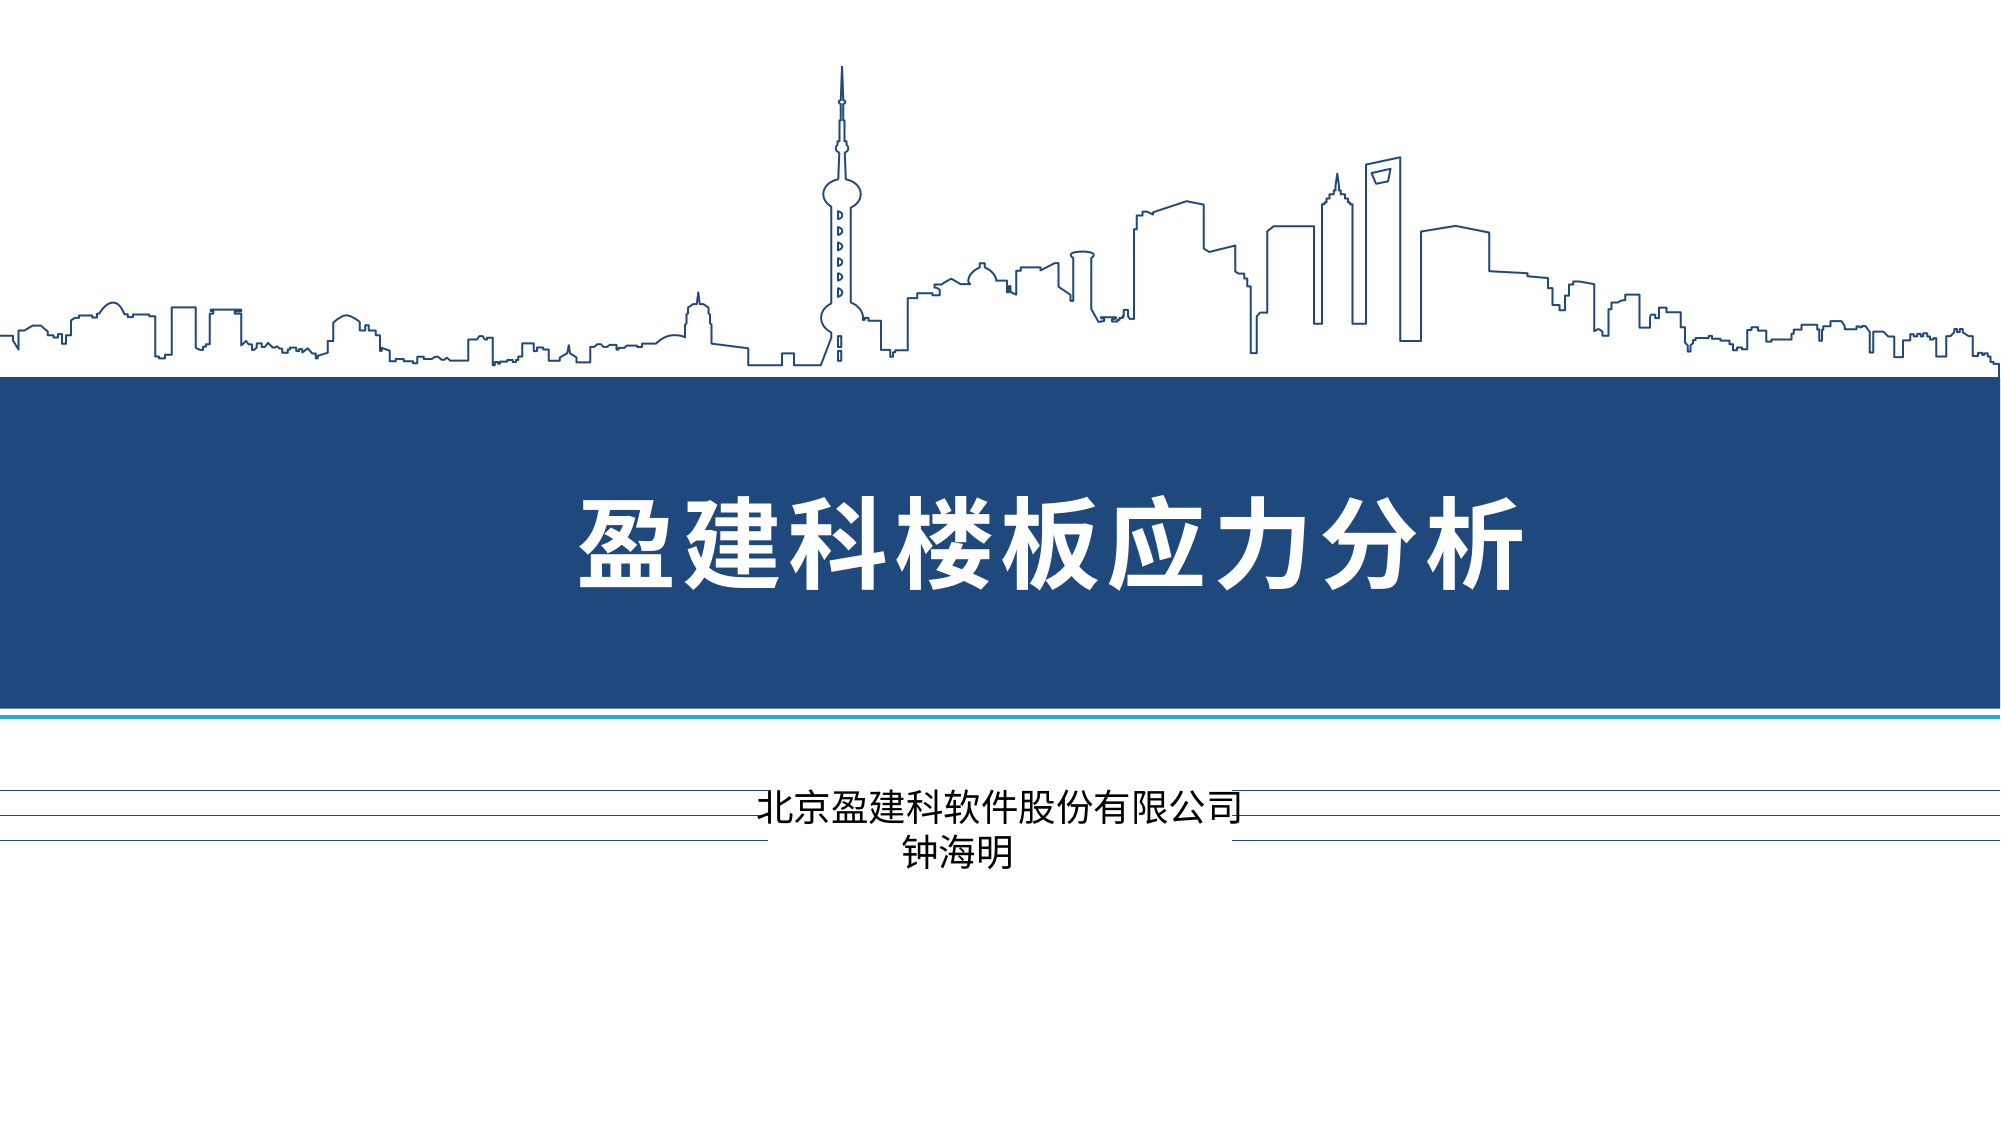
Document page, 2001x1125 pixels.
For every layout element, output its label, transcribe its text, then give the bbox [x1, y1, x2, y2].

text_box 北京盈建科软件股份有限公司 钟海明 [741, 776, 1259, 882]
picture [0, 66, 2000, 378]
title 盈建科楼板应力分析 [249, 447, 1853, 651]
